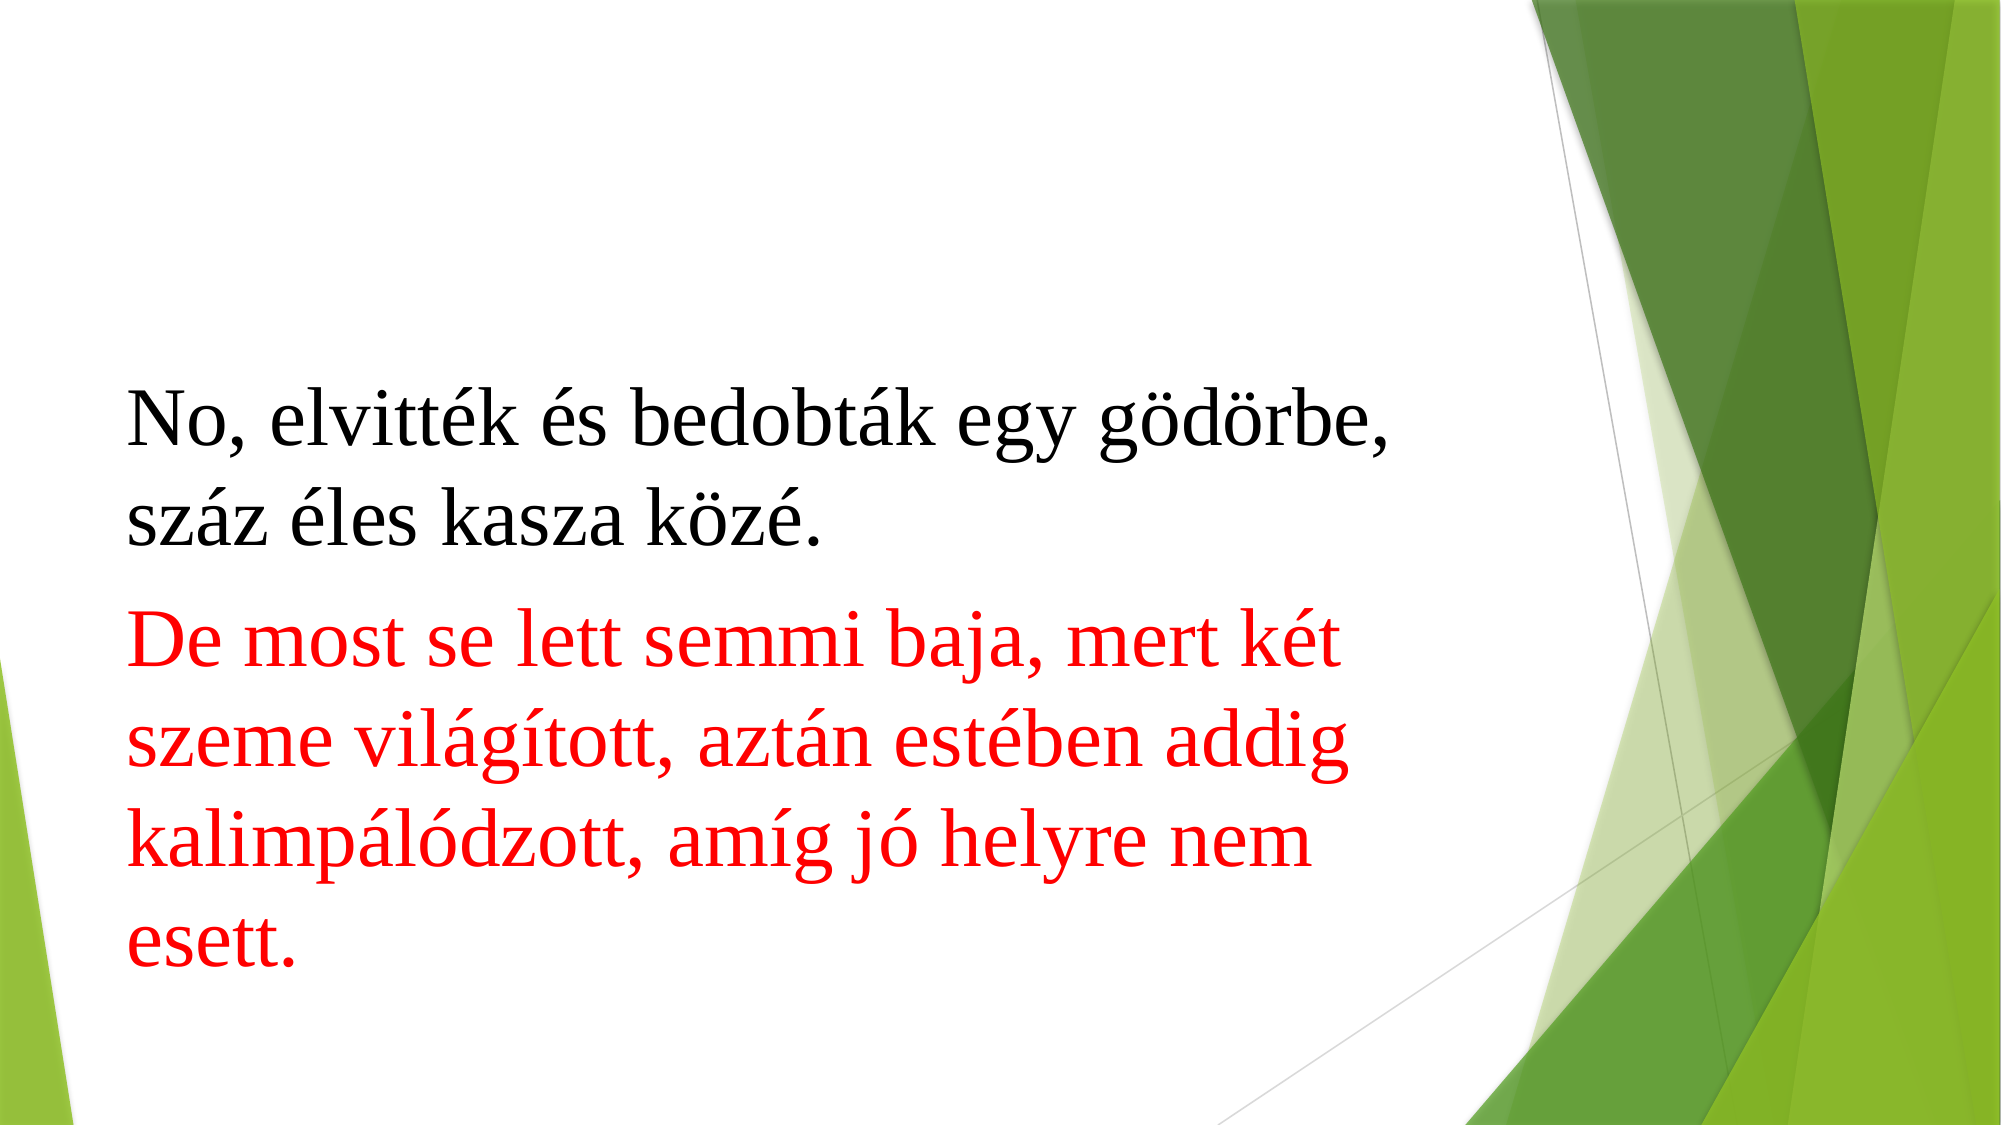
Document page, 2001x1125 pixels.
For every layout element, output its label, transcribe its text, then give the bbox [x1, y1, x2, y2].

list No, elvitték és bedobták egy gödörbe, száz éles kasza közé. De most se lett semmi baja, mert két szeme világított, aztán estében addig kalimpálódzott, amíg jó helyre nem esett. [111, 354, 1522, 992]
